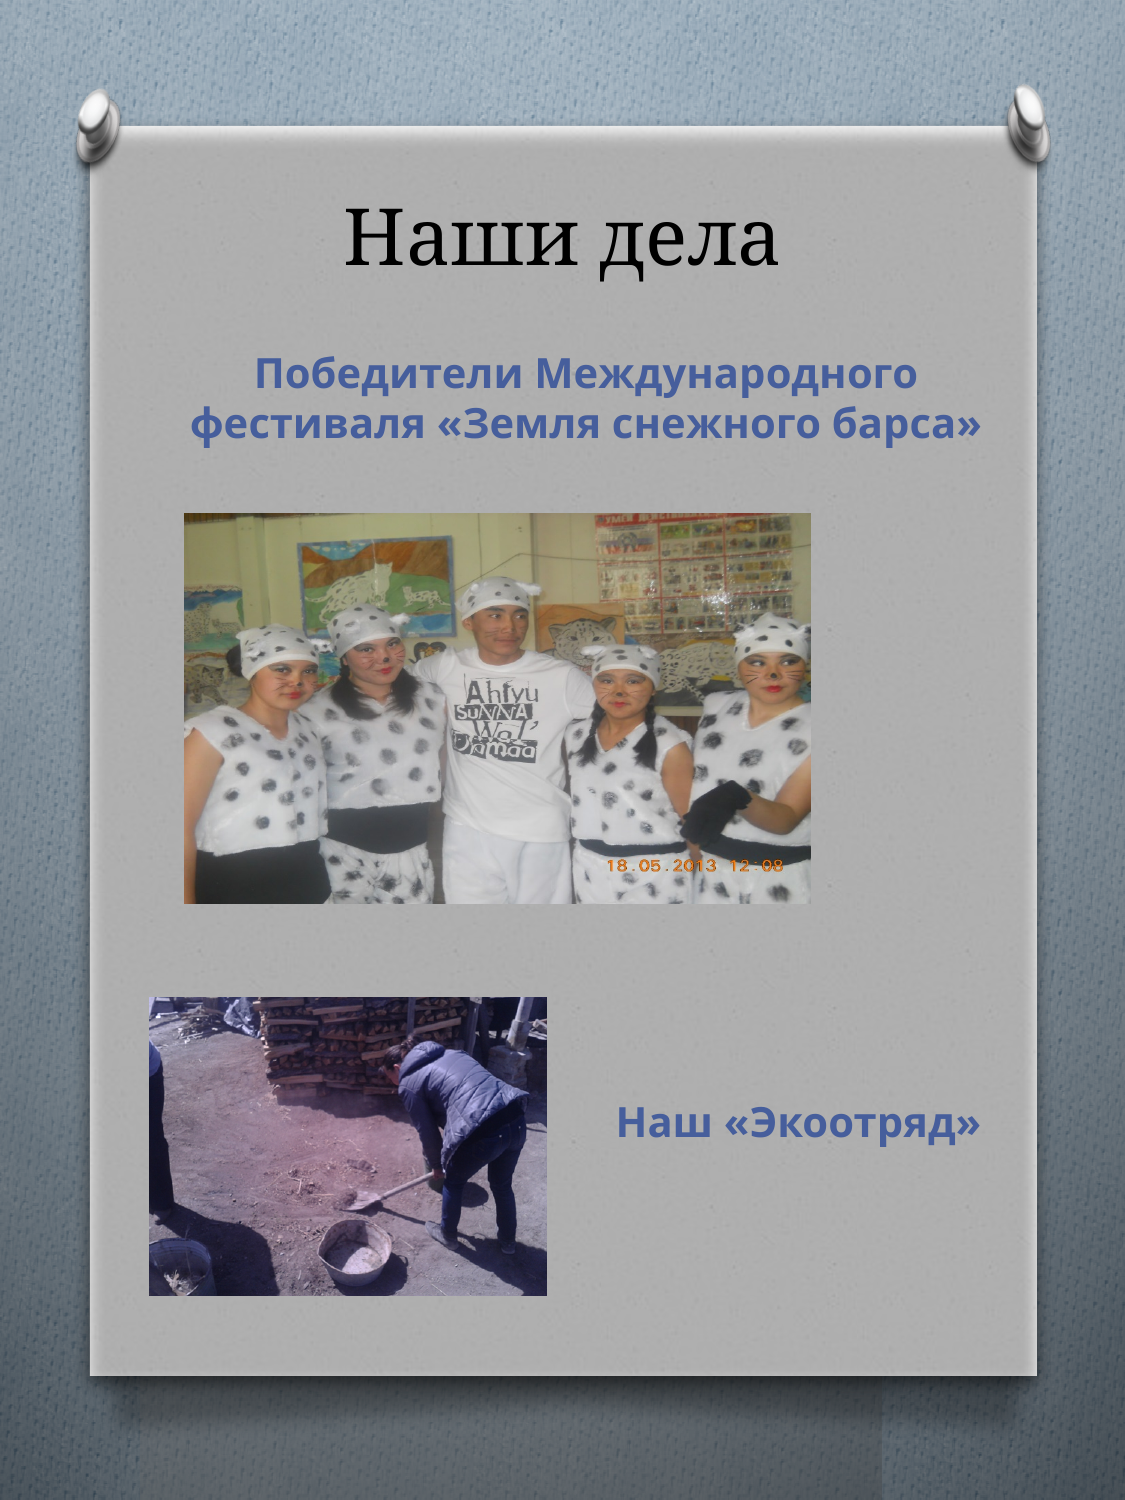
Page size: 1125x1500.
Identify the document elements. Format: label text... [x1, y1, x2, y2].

list Наш «Экоотряд» [562, 974, 1035, 1154]
list Победители Международного фестиваля «Земля снежного барса» [160, 336, 1012, 455]
title Наши дела [134, 178, 992, 290]
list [148, 997, 547, 1296]
picture [979, 57, 1088, 197]
picture [45, 51, 158, 192]
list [184, 513, 811, 904]
